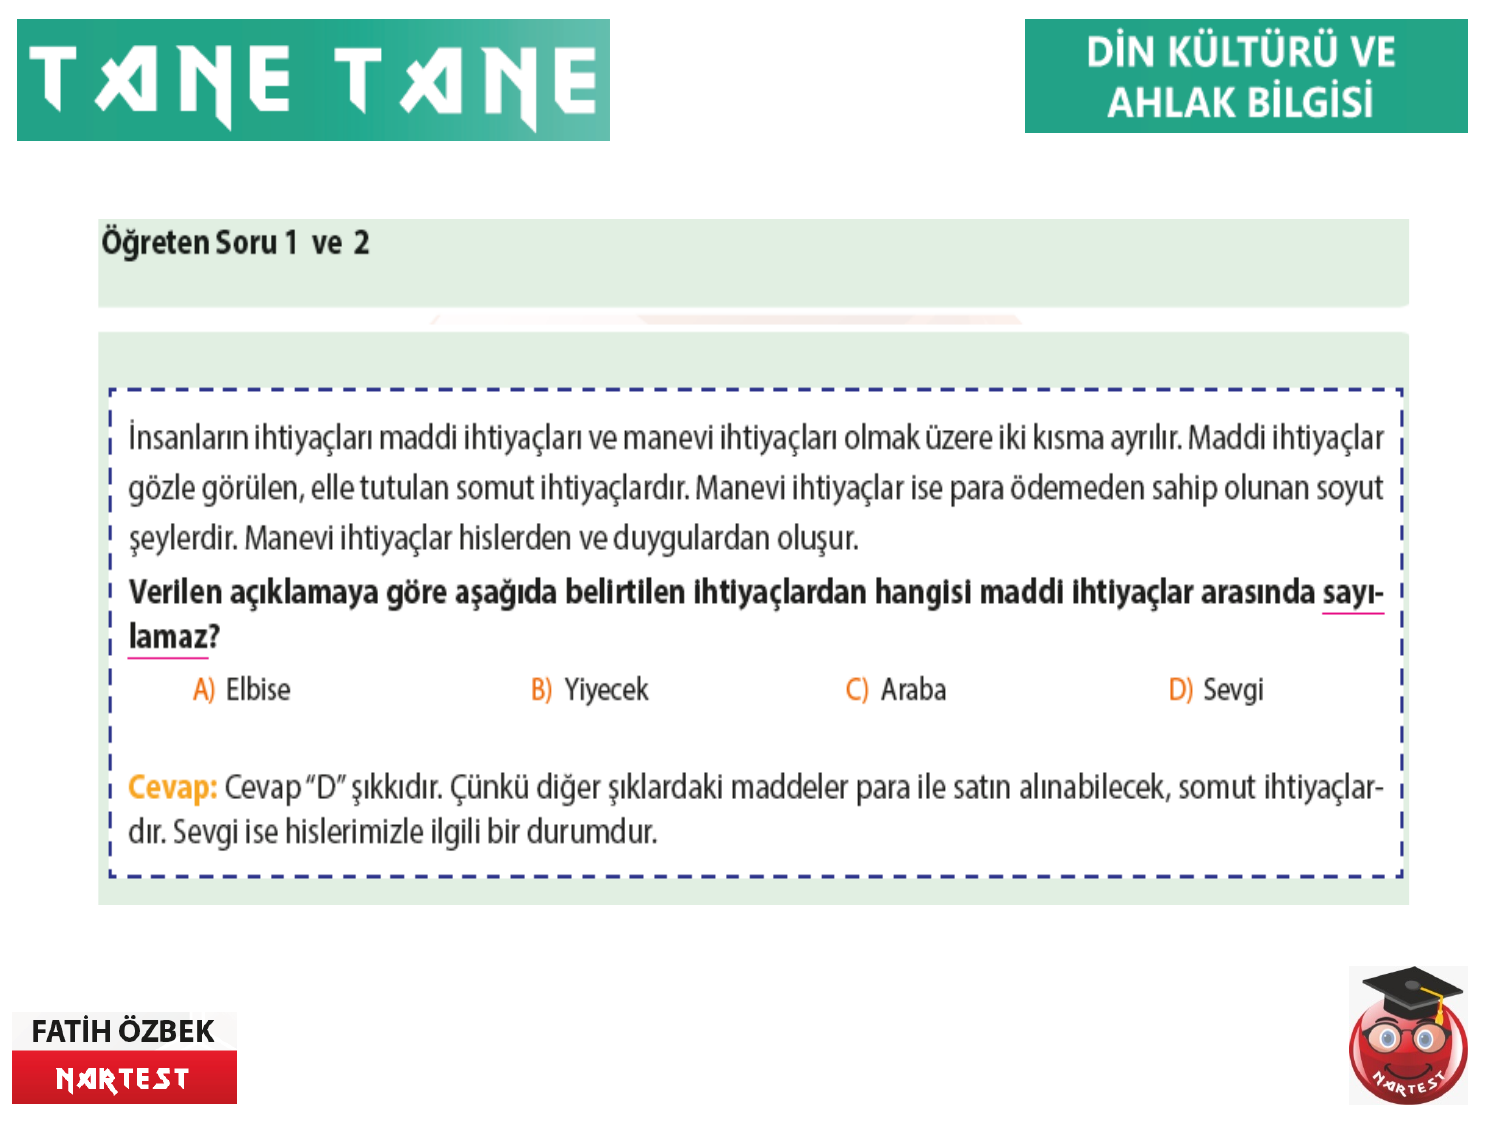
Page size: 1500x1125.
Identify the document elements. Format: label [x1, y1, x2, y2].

picture [1025, 18, 1469, 134]
picture [11, 1012, 237, 1104]
picture [98, 219, 1410, 906]
picture [1349, 965, 1469, 1105]
picture [17, 18, 611, 142]
